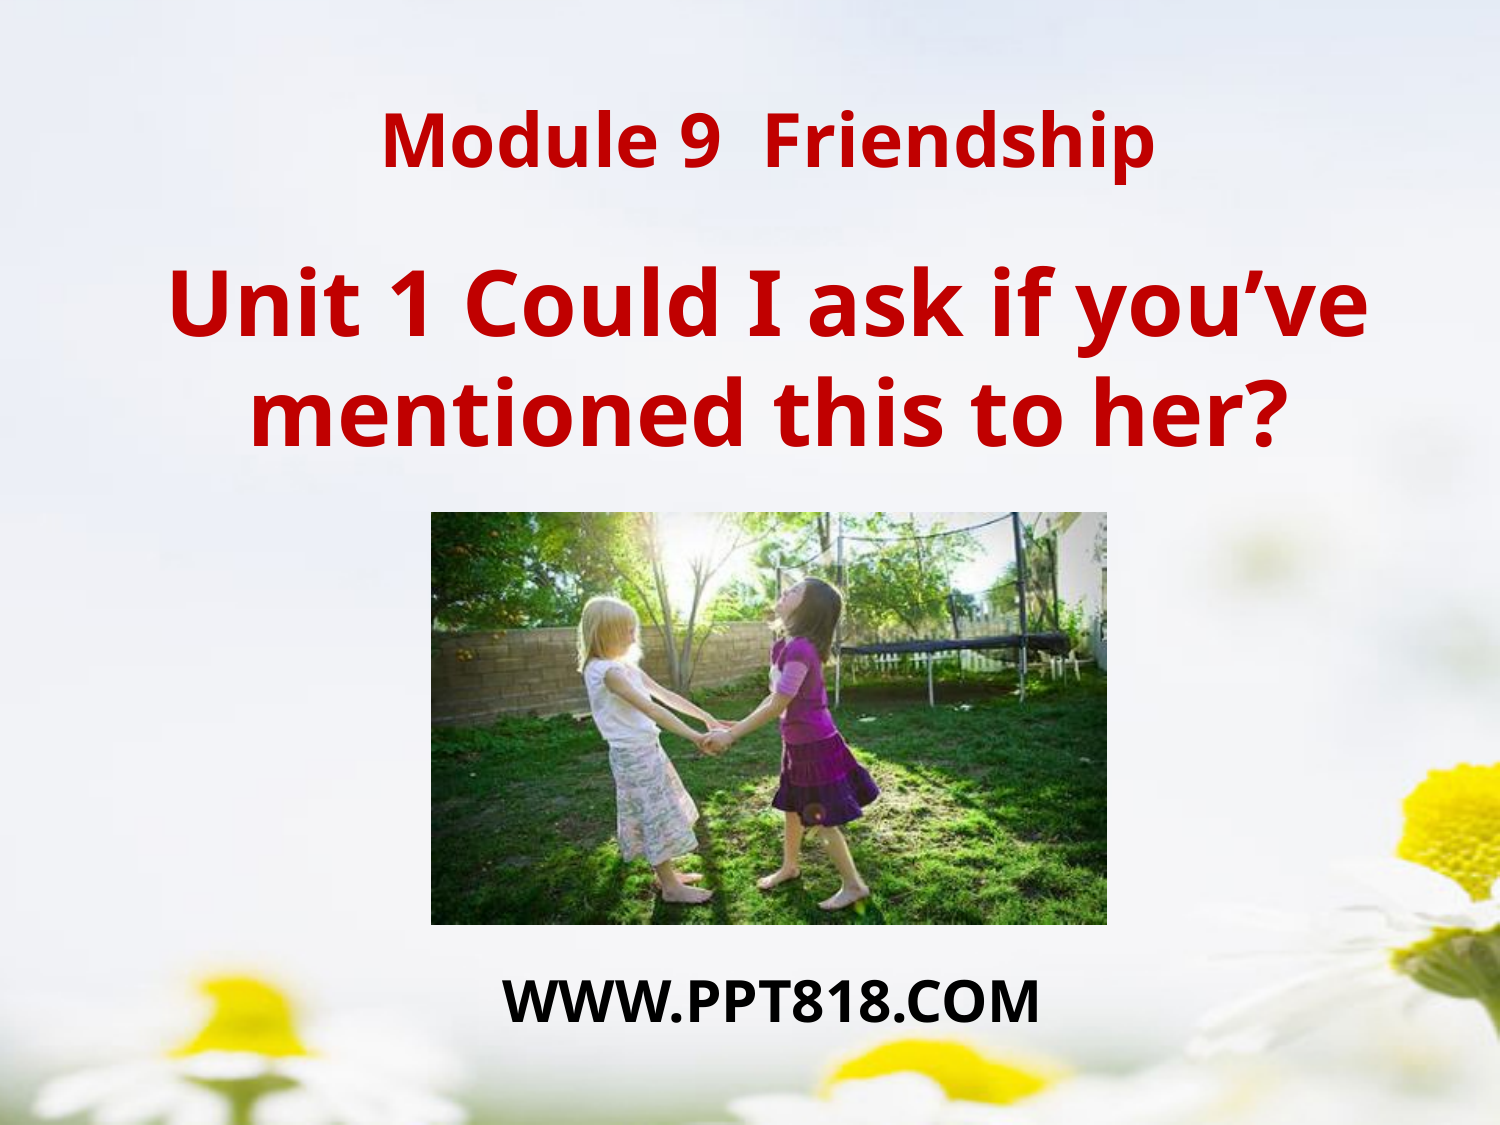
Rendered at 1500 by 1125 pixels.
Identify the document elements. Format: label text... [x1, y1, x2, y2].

picture [0, 0, 1500, 1125]
text_box Unit 1 Could I ask if you’ve mentioned this to her? [99, 237, 1438, 472]
text_box Module 9 Friendship [174, 95, 1363, 192]
text_box WWW.PPT818.COM [431, 950, 1114, 1042]
